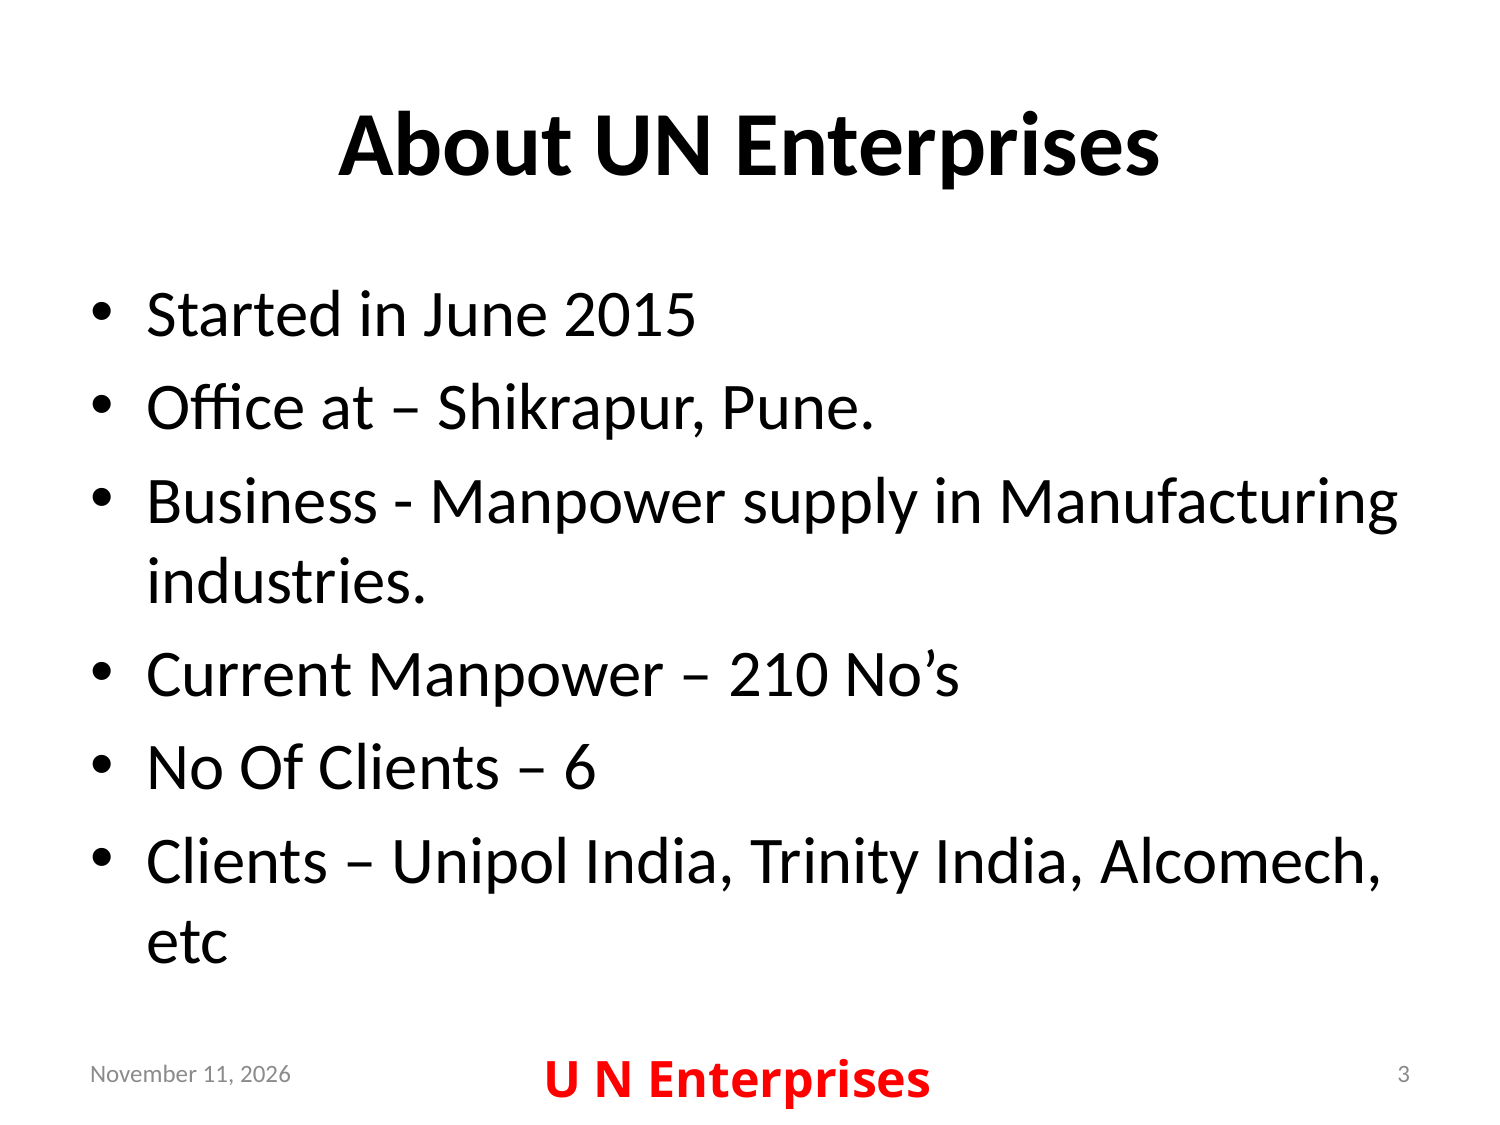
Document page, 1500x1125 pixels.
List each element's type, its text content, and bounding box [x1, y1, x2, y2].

title About UN Enterprises [75, 45, 1425, 233]
slide_number 3 [1074, 1042, 1425, 1103]
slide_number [75, 1042, 425, 1103]
list Started in June 2015 Office at – Shikrapur, Pune. Business - Manpower supply in Manufacturing industries. Current Manpower – 210 No’s No Of Clients – 6 Clients – Unipol India, Trinity India, Alcomech, etc [75, 262, 1425, 1005]
text_box U N Enterprises [212, 1040, 1263, 1116]
